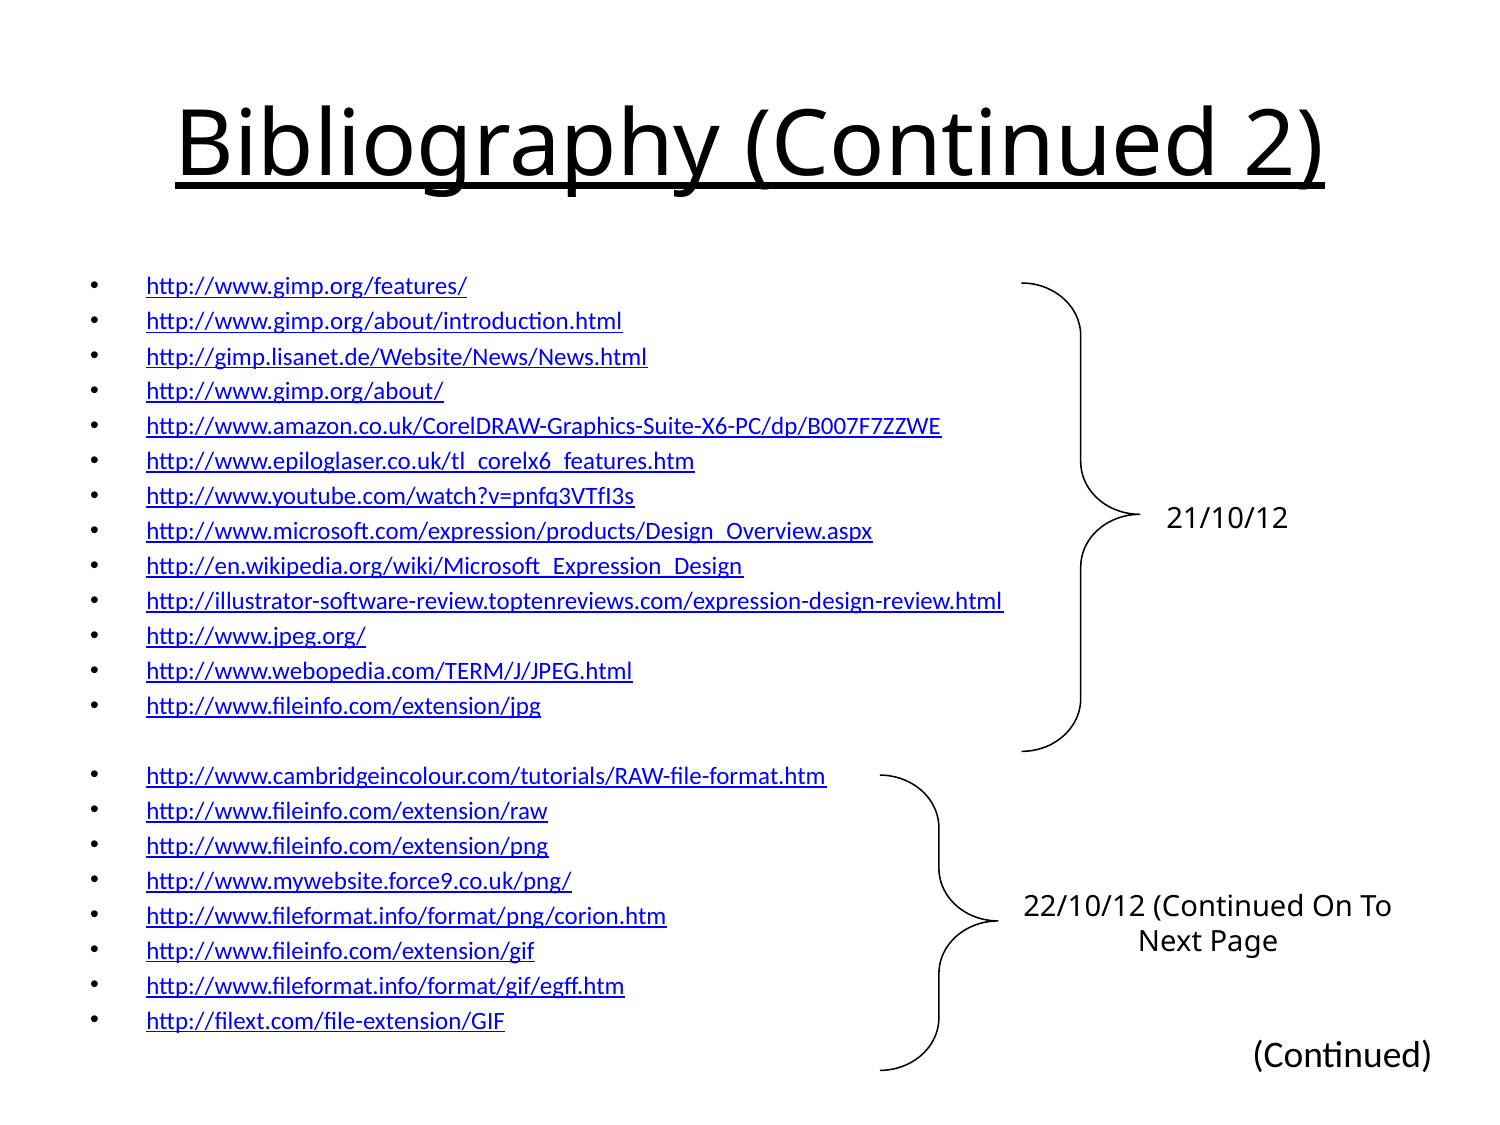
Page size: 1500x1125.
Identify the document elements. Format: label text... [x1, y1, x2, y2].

text_box [879, 774, 998, 1072]
text_box 22/10/12 (Continued On To Next Page [998, 879, 1418, 965]
text_box [1021, 282, 1141, 753]
text_box 21/10/12 [1151, 491, 1376, 542]
list http://www.gimp.org/features/ http://www.gimp.org/about/introduction.html http://gimp.lisanet.de/Website/News/News.html http://www.gimp.org/about/ http://www.amazon.co.uk/CorelDRAW-Graphics-Suite-X6-PC/dp/B007F7ZZWE http://www.epiloglaser.co.uk/tl_corelx6_features.htm http://www.youtube.com/watch?v=pnfq3VTfI3s http://www.microsoft.com/expression/products/Design_Overview.aspx http://en.wikipedia.org/wiki/Microsoft_Expression_Design http://illustrator-software-review.toptenreviews.com/expression-design-review.html http://www.jpeg.org/ http://www.webopedia.com/TERM/J/JPEG.html http://www.fileinfo.com/extension/jpg http://www.cambridgeincolour.com/tutorials/RAW-file-format.htm http://www.fileinfo.com/extension/raw http://www.fileinfo.com/extension/png http://www.mywebsite.force9.co.uk/png/ http://www.fileformat.info/format/png/corion.htm http://www.fileinfo.com/extension/gif http://www.fileformat.info/format/gif/egff.htm http://filext.com/file-extension/GIF [75, 262, 1425, 1083]
title Bibliography (Continued 2) [75, 45, 1425, 233]
text_box (Continued) [1237, 1022, 1500, 1083]
